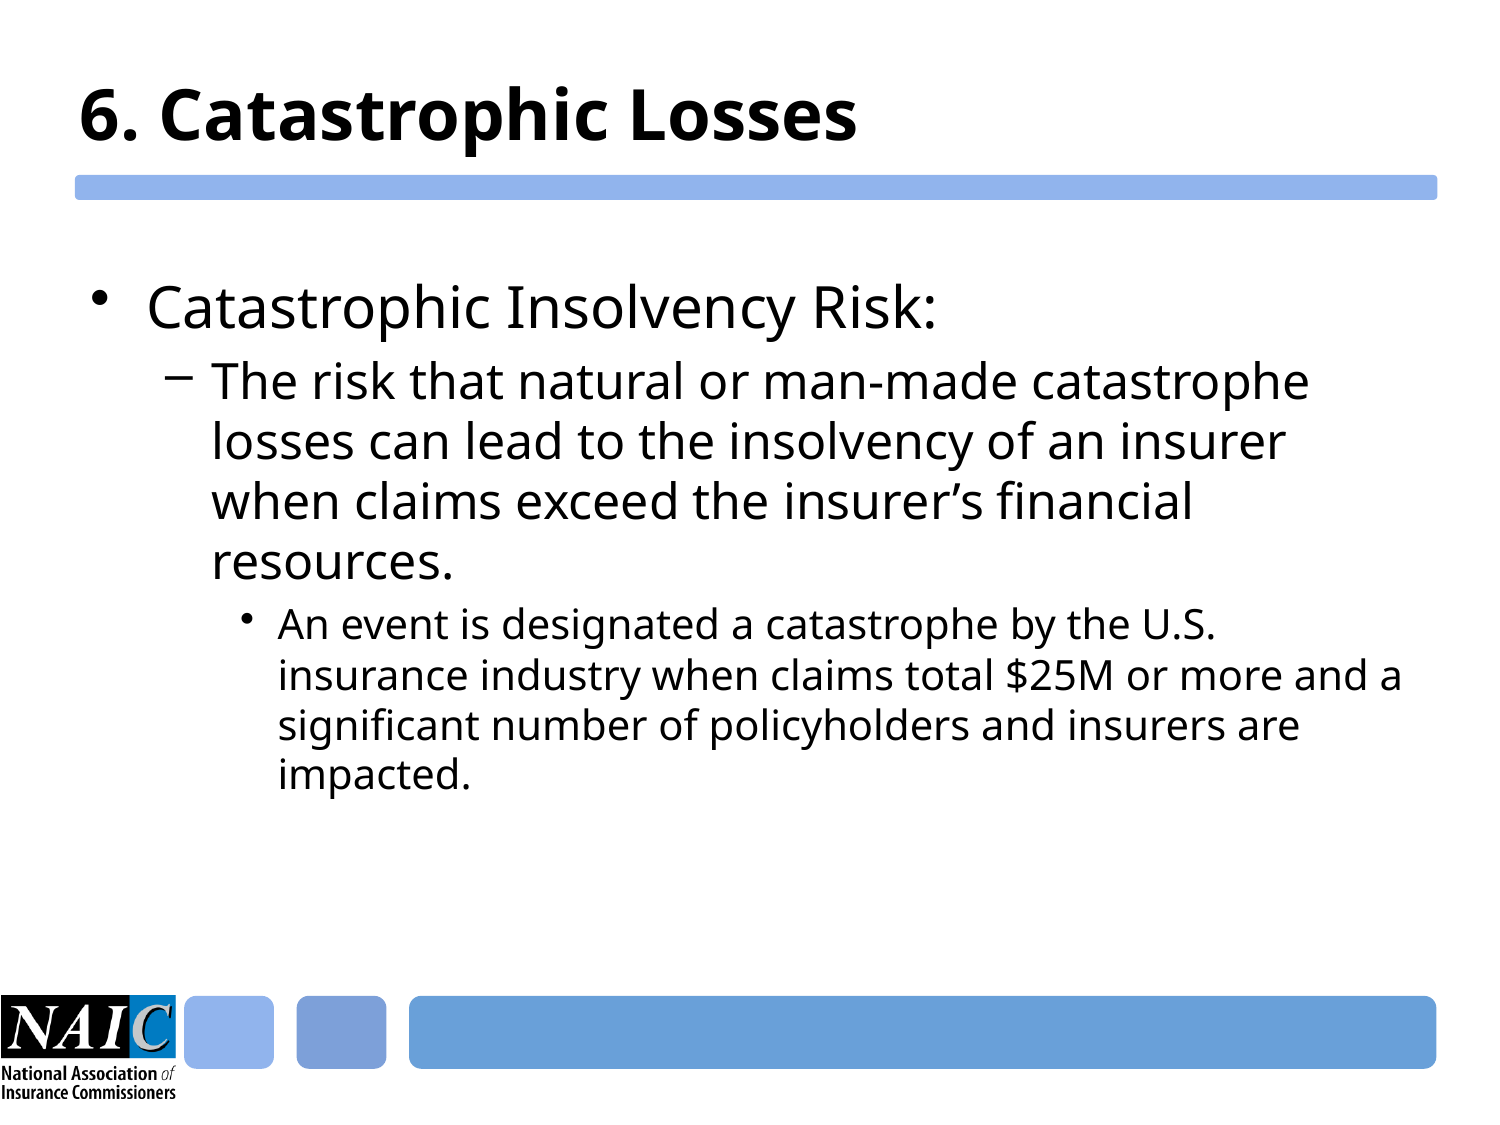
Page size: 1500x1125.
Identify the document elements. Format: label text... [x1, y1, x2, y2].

picture [1, 995, 176, 1099]
list Catastrophic Insolvency Risk: The risk that natural or man-made catastrophe losses can lead to the insolvency of an insurer when claims exceed the insurer’s financial resources. An event is designated a catastrophe by the U.S. insurance industry when claims total $25M or more and a significant number of policyholders and insurers are impacted. [75, 262, 1425, 1005]
title 6. Catastrophic Losses [64, 17, 1415, 206]
